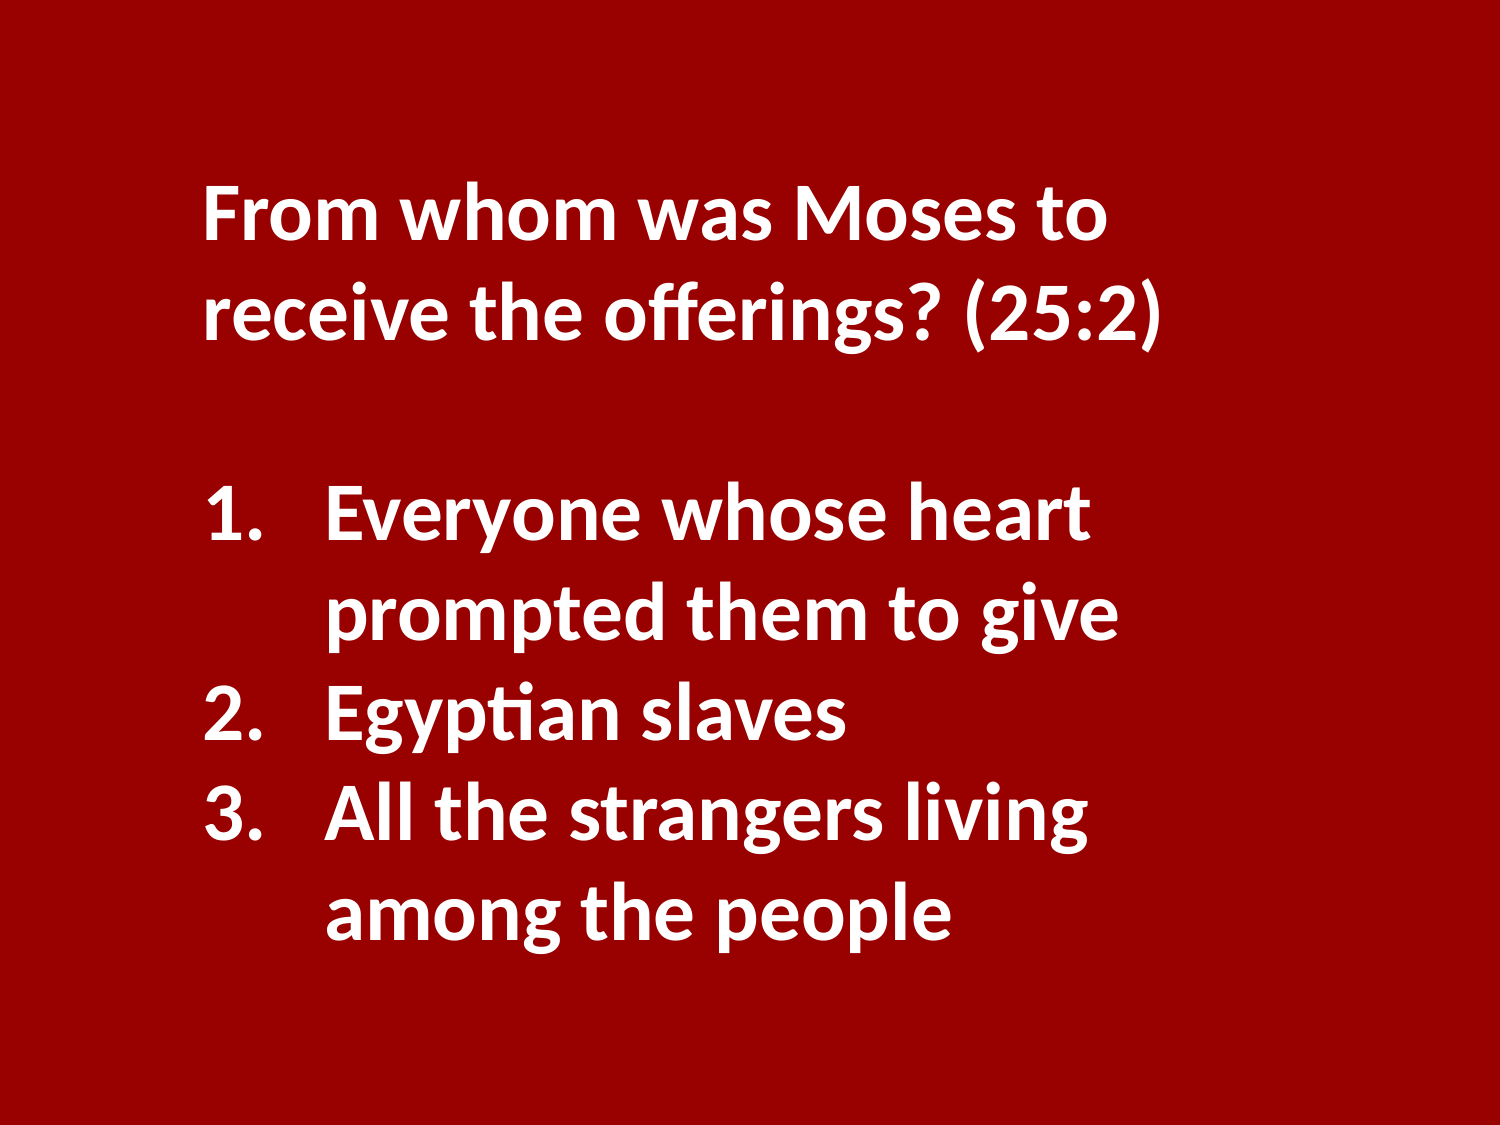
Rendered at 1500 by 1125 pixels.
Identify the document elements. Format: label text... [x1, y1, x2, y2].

text_box From whom was Moses to receive the offerings? (25:2) Everyone whose heart prompted them to give Egyptian slaves All the strangers living among the people [187, 149, 1300, 965]
